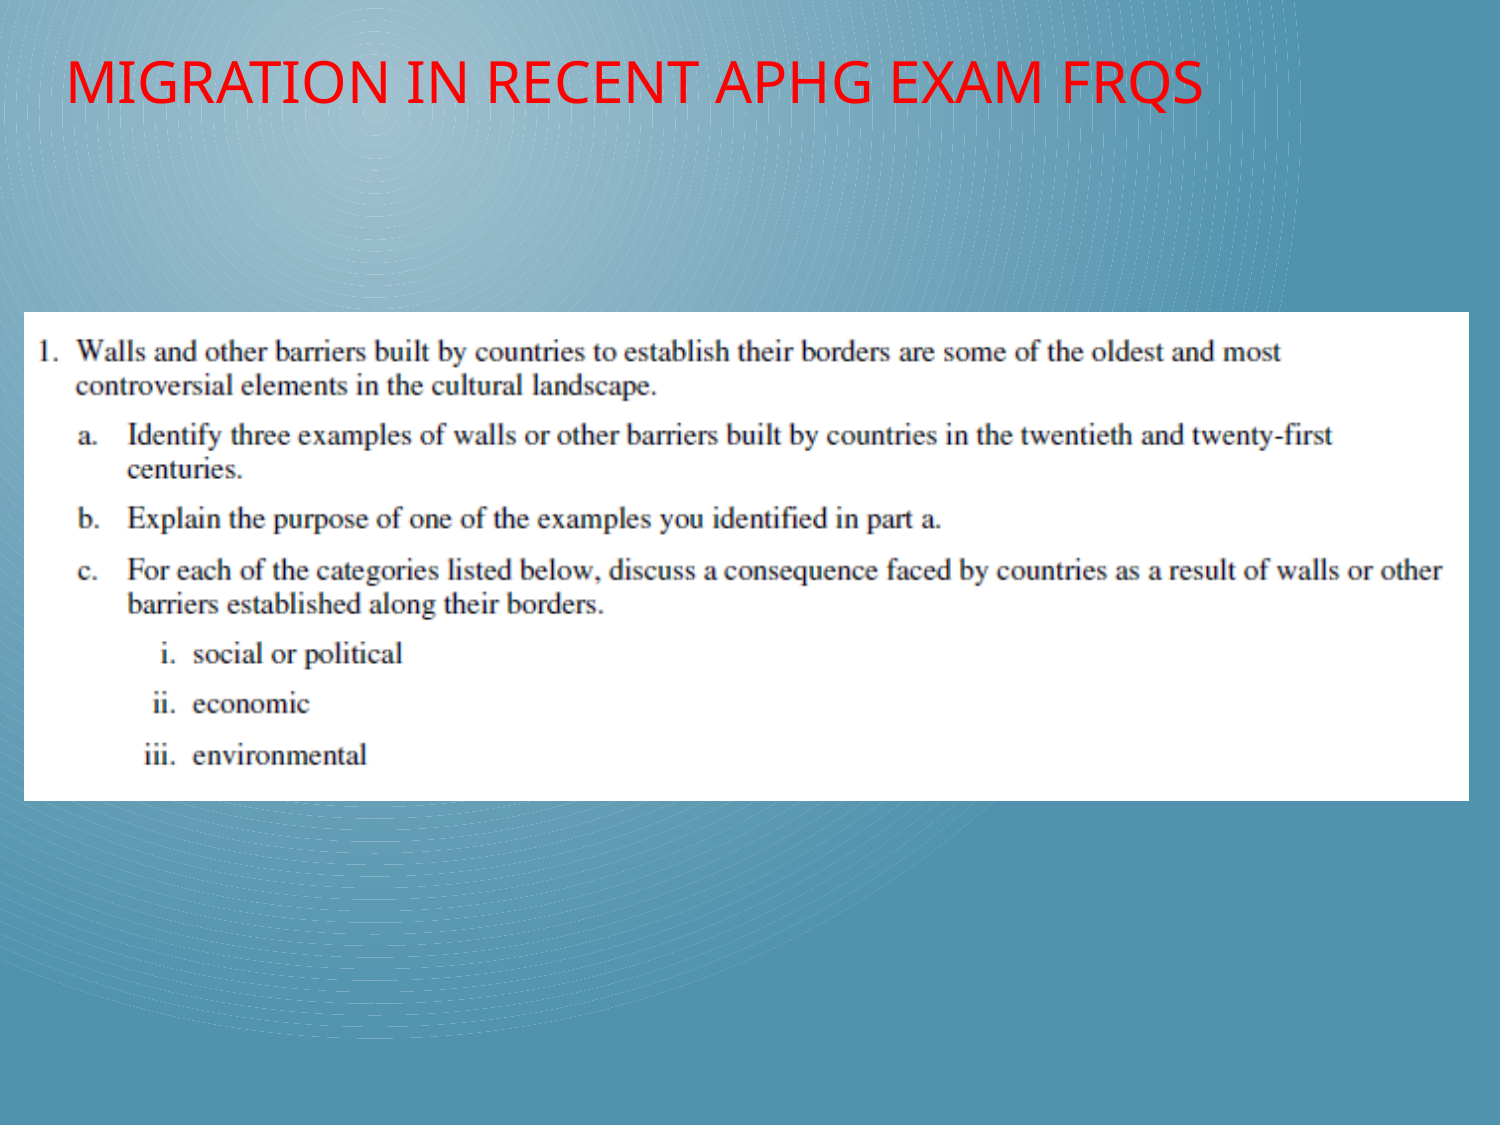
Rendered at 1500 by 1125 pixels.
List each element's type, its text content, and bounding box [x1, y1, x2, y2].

picture [24, 312, 1469, 801]
text_box Migration in Recent APHG EXAM FRQs [49, 37, 1451, 163]
